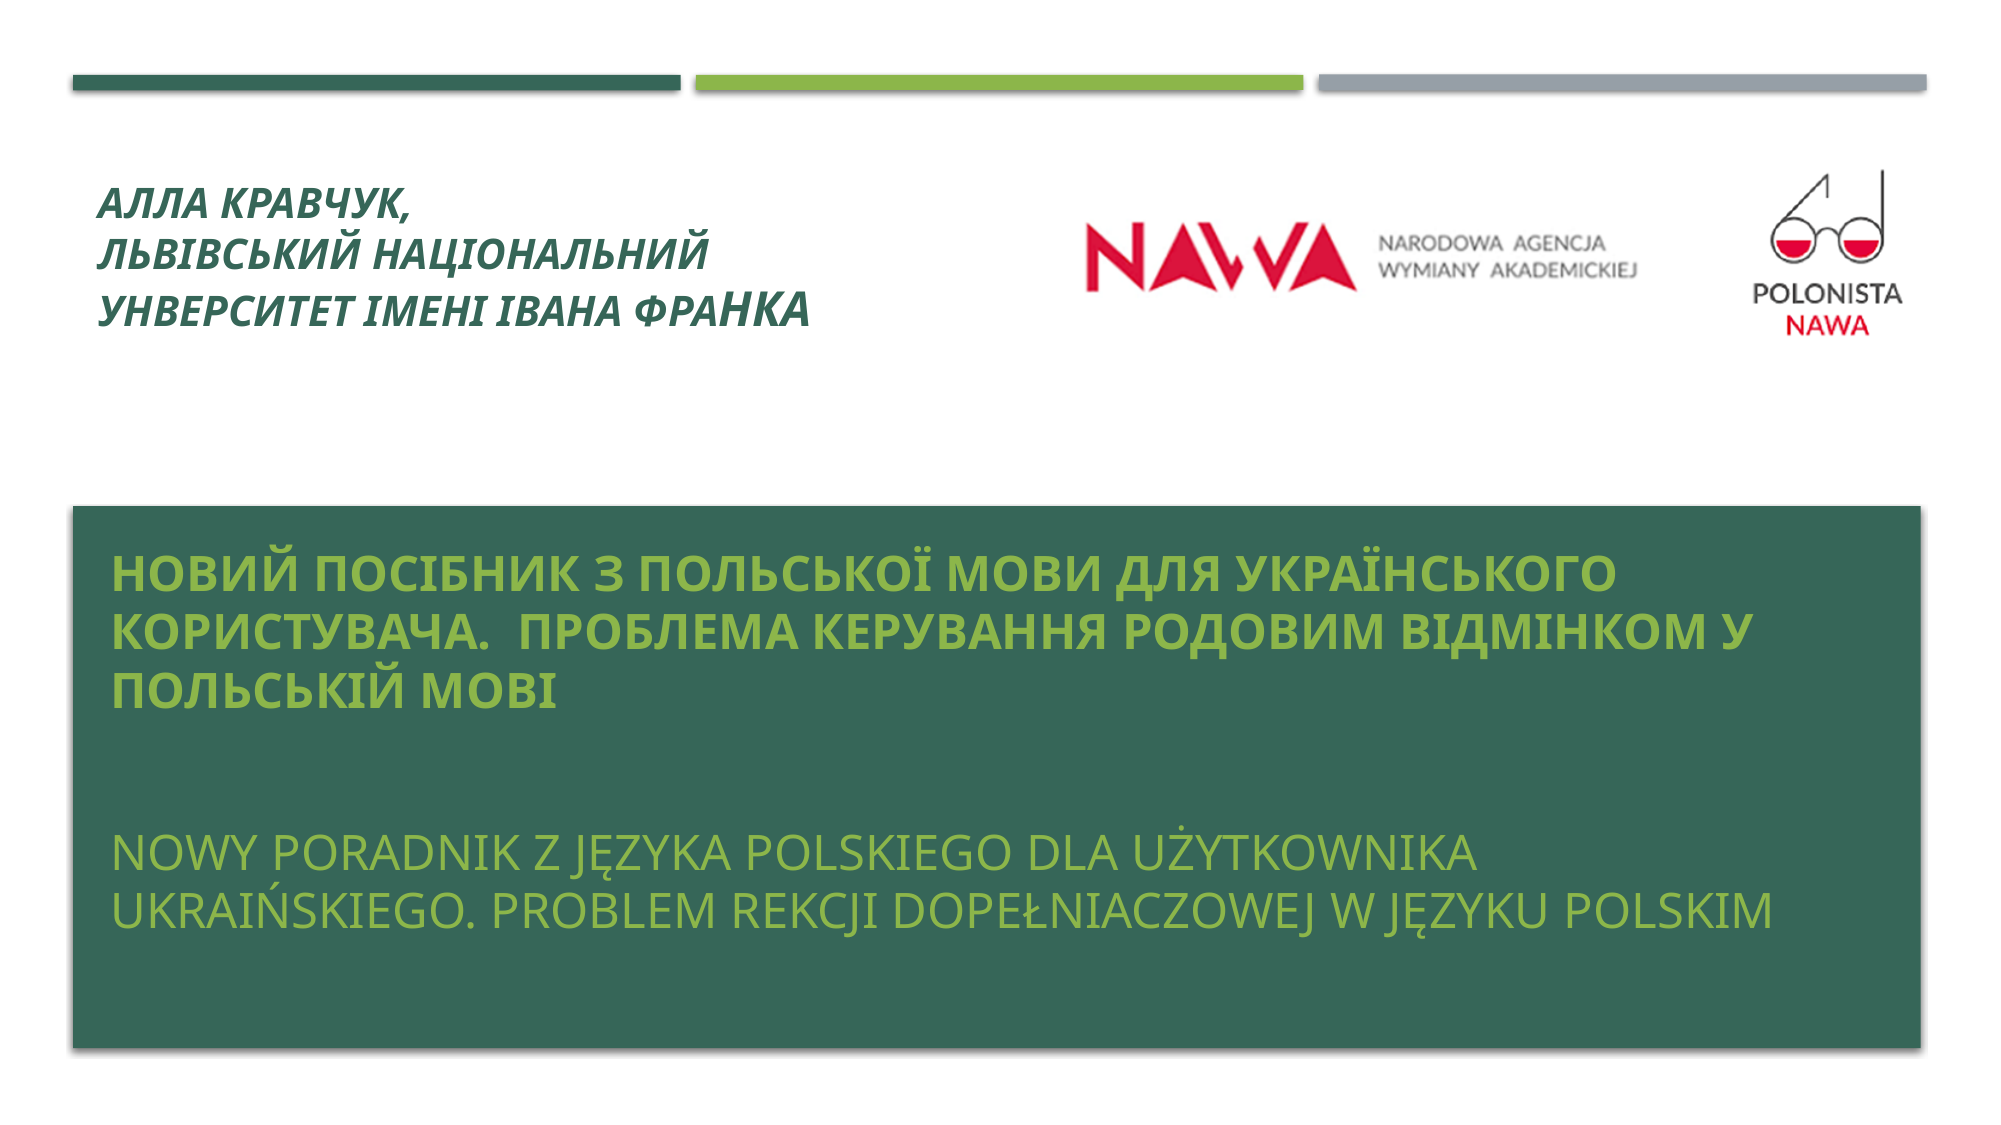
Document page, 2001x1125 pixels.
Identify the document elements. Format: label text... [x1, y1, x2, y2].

picture [1042, 134, 1679, 378]
subtitle Новий посібник з польської мови для українського користувача. Проблема керування родовим відмінком у польській мові Nowy poradnik z języka polskiego dla użytkownika ukraińskiego. Problem rekcji dopełniaczowej w języku polskim [95, 534, 1819, 1003]
picture [1693, 121, 1967, 378]
title Алла кравчук, львівський національний унверситет імені Івана Франка [83, 168, 1887, 411]
